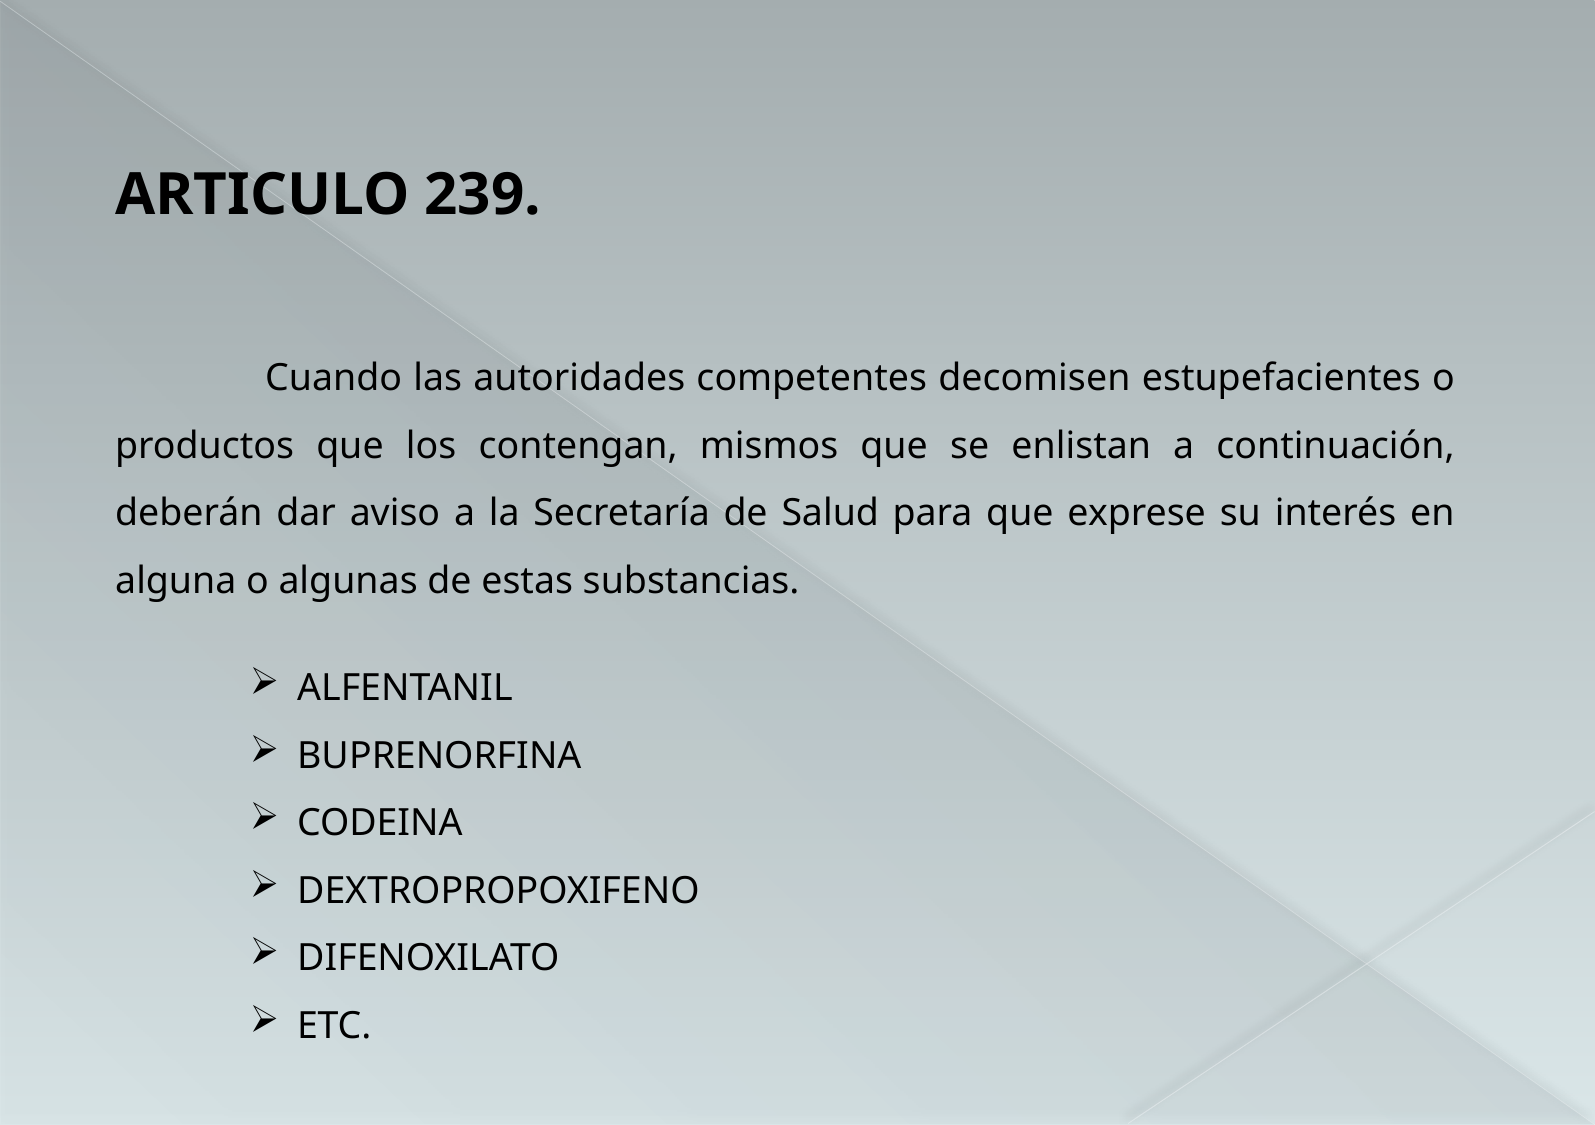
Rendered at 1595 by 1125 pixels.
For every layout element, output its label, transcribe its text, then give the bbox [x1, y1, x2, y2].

text_box ARTICULO 239. Cuando las autoridades competentes decomisen estupefacientes o productos que los contengan, mismos que se enlistan a continuación, deberán dar aviso a la Secretaría de Salud para que exprese su interés en alguna o algunas de estas substancias. [100, 113, 1471, 609]
text_box ALFENTANIL BUPRENORFINA CODEINA DEXTROPROPOXIFENO DIFENOXILATO ETC. [235, 633, 715, 1099]
